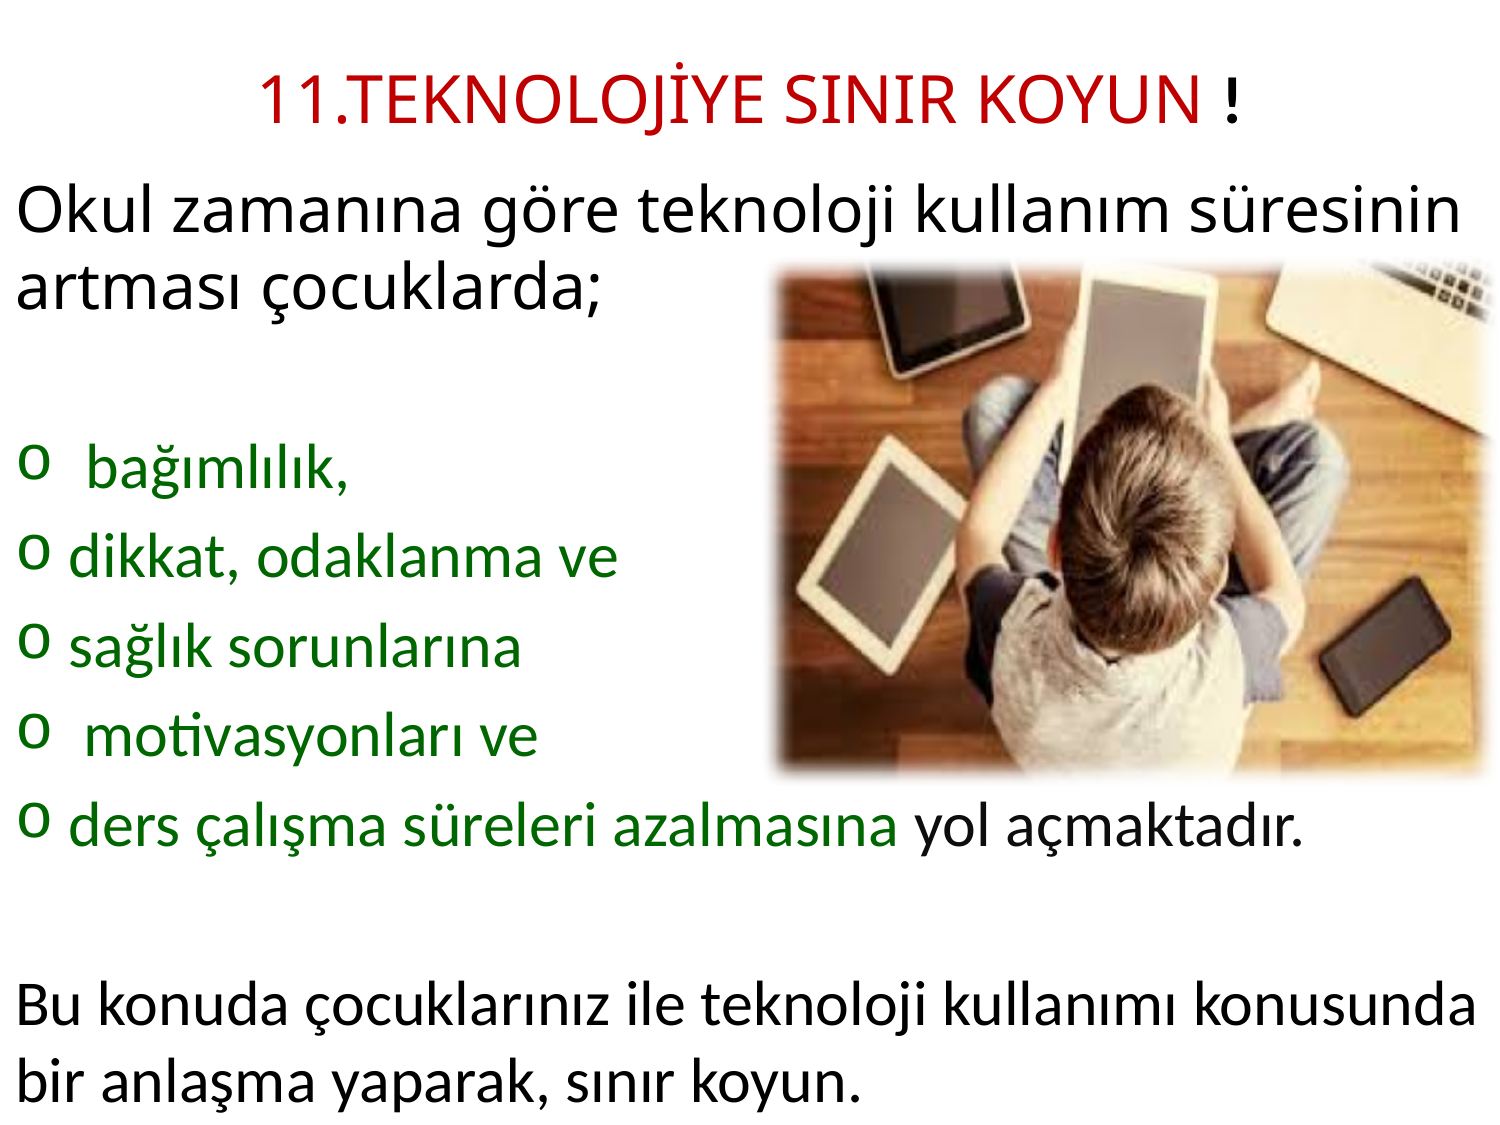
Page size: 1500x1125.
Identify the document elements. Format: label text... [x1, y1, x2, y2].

title 11.TEKNOLOJİYE SINIR KOYUN ! [75, 45, 1425, 149]
picture [761, 255, 1498, 788]
list Okul zamanına göre teknoloji kullanım süresinin artması çocuklarda; bağımlılık, dikkat, odaklanma ve sağlık sorunlarına motivasyonları ve ders çalışma süreleri azalmasına yol açmaktadır. Bu konuda çocuklarınız ile teknoloji kullanımı konusunda bir anlaşma yaparak, sınır koyun. [0, 160, 1500, 1125]
